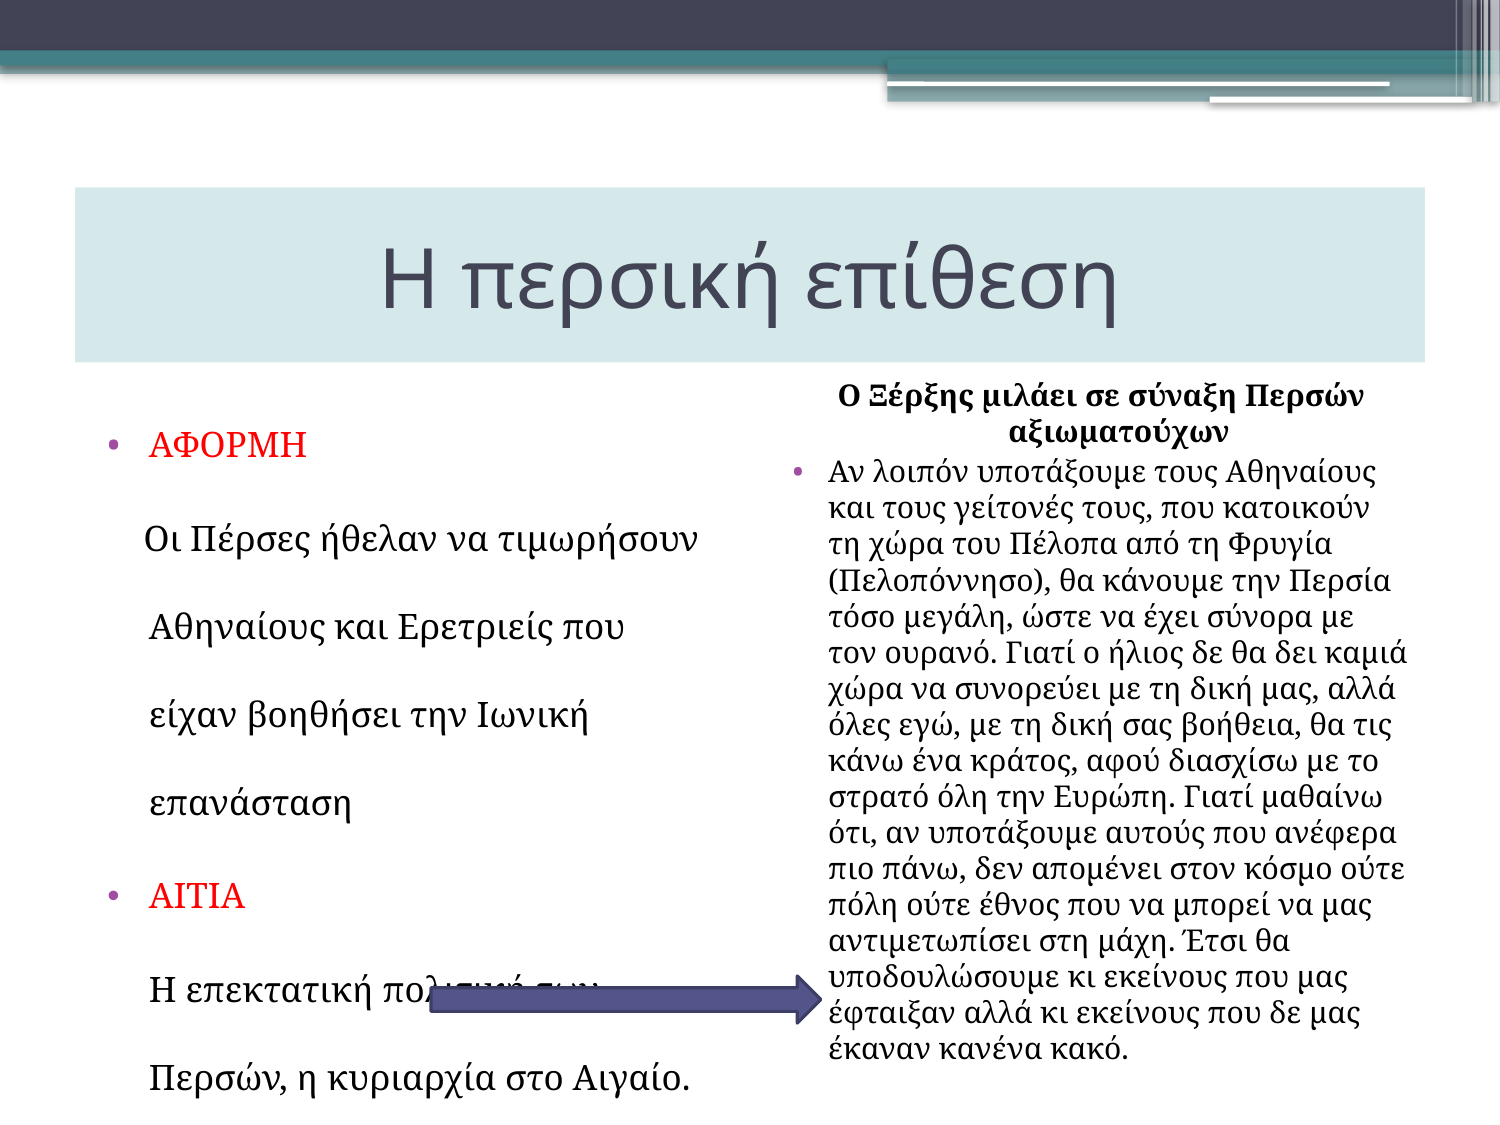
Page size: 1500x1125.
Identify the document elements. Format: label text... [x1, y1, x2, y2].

text_box [429, 974, 822, 1025]
title Η περσική επίθεση [75, 187, 1425, 363]
list ΑΦΟΡΜΗ Οι Πέρσες ήθελαν να τιμωρήσουν Αθηναίους και Ερετριείς που είχαν βοηθήσει την Ιωνική επανάσταση ΑΙΤΙΑ Η επεκτατική πολιτική των Περσών, η κυριαρχία στο Αιγαίο. [75, 368, 738, 1112]
list Ο Ξέρξης μιλάει σε σύναξη Περσών αξιωματούχων Αν λοιπόν υποτάξουμε τους Αθηναίους και τους γείτονές τους, που κατοικούν τη χώρα του Πέλοπα από τη Φρυγία (Πελοπόννησο), θα κάνουμε την Περσία τόσο μεγάλη, ώστε να έχει σύνορα με τον ουρανό. Γιατί ο ήλιος δε θα δει καμιά χώρα να συνορεύει με τη δική μας, αλλά όλες εγώ, με τη δική σας βοήθεια, θα τις κάνω ένα κράτος, αφού διασχίσω με το στρατό όλη την Ευρώπη. Γιατί μαθαίνω ότι, αν υποτάξουμε αυτούς που ανέφερα πιο πάνω, δεν απομένει στον κόσμο ούτε πόλη ούτε έθνος που να μπορεί να μας αντιμετωπίσει στη μάχη. Έτσι θα υποδουλώσουμε κι εκείνους που μας έφταιξαν αλλά κι εκείνους που δε μας έκαναν κανένα κακό. [762, 368, 1425, 1112]
